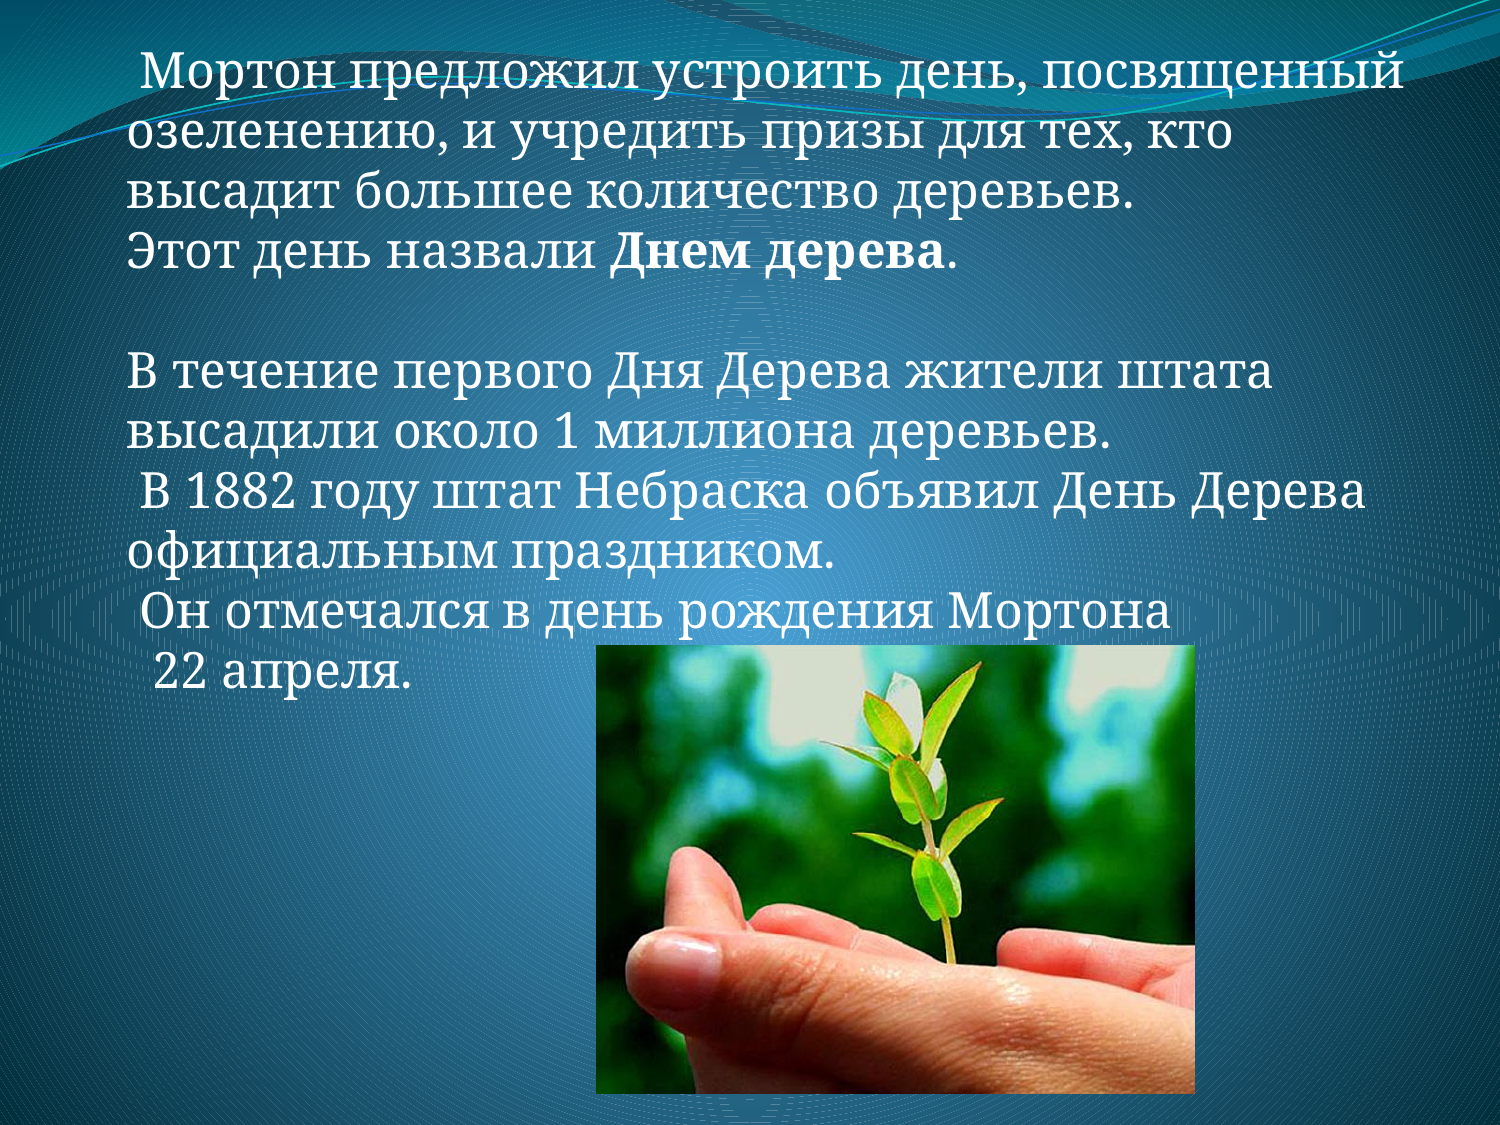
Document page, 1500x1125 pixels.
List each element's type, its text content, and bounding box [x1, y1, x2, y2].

text_box Мортон предложил устроить день, посвященный озеленению, и учредить призы для тех, кто высадит большее количество деревьев. Этот день назвали Днем дерева. В течение первого Дня Дерева жители штата высадили около 1 миллиона деревьев. В 1882 году штат Небраска объявил День Дерева официальным праздником. Он отмечался в день рождения Мортона 22 апреля. [112, 30, 1424, 706]
picture [596, 644, 1196, 1095]
